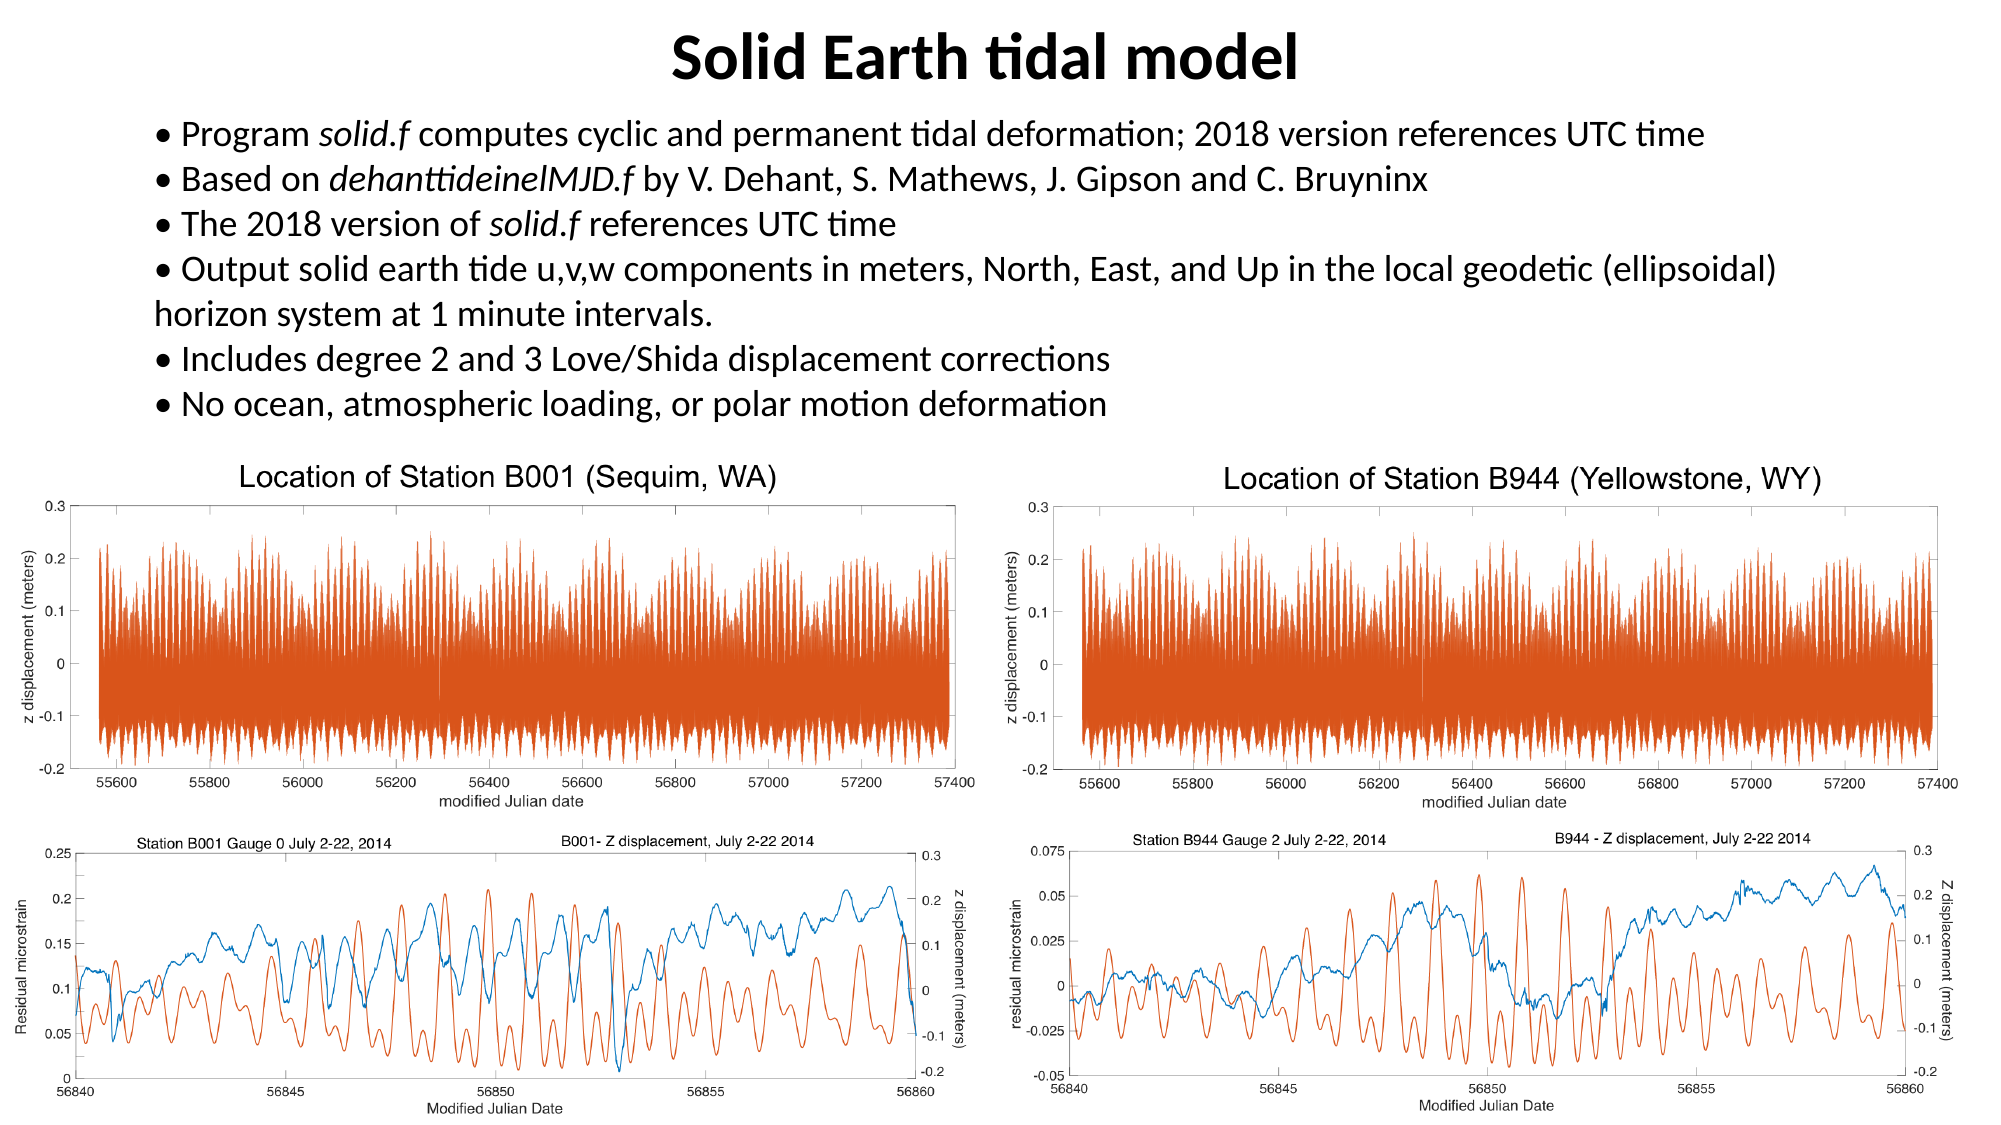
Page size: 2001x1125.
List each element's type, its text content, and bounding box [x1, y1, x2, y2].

text_box Solid Earth tidal model [657, 5, 1316, 101]
picture [13, 456, 1959, 1125]
text_box • Program solid.f computes cyclic and permanent tidal deformation; 2018 version references UTC time • Based on dehanttideinelMJD.f by V. Dehant, S. Mathews, J. Gipson and C. Bruyninx • The 2018 version of solid.f references UTC time • Output solid earth tide u,v,w components in meters, North, East, and Up in the local geodetic (ellipsoidal) horizon system at 1 minute intervals. • Includes degree 2 and 3 Love/Shida displacement corrections • No ocean, atmospheric loading, or polar motion deformation [138, 101, 1910, 432]
